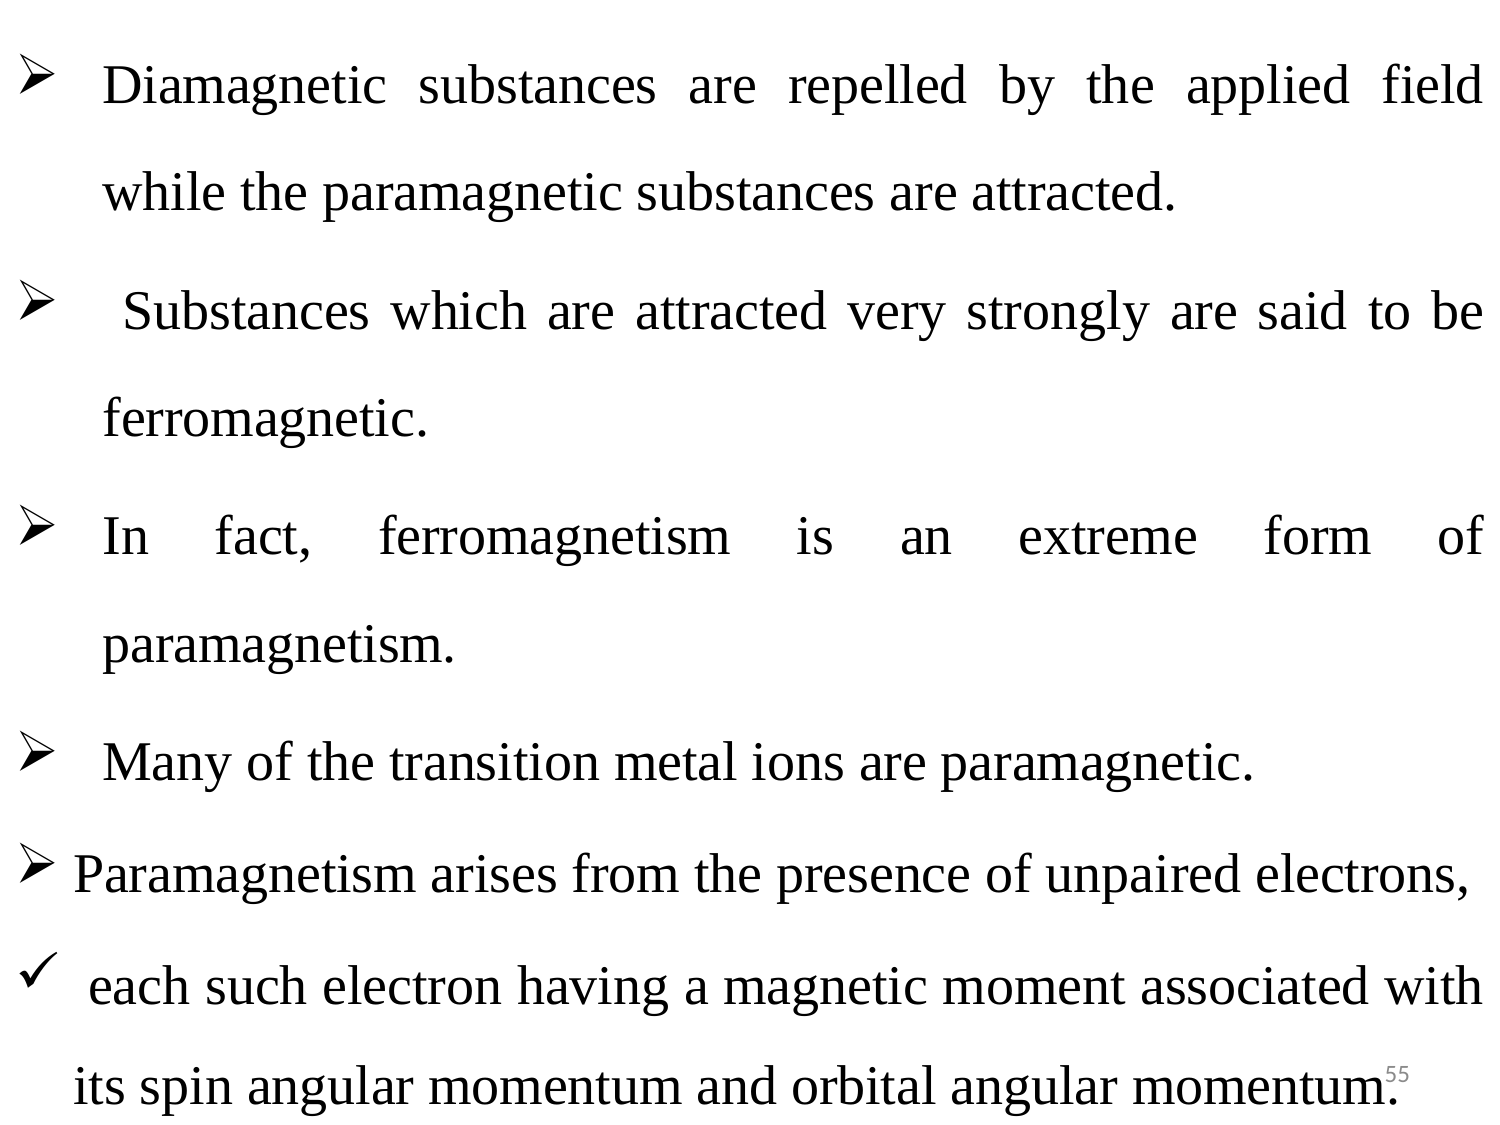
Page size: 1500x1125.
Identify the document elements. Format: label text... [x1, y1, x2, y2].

list Diamagnetic substances are repelled by the applied field while the paramagnetic substances are attracted. Substances which are attracted very strongly are said to be ferromagnetic. In fact, ferromagnetism is an extreme form of paramagnetism. Many of the transition metal ions are paramagnetic. Paramagnetism arises from the presence of unpaired electrons, each such electron having a magnetic moment associated with its spin angular momentum and orbital angular momentum. [0, 0, 1500, 1125]
slide_number 55 [1074, 1042, 1425, 1103]
